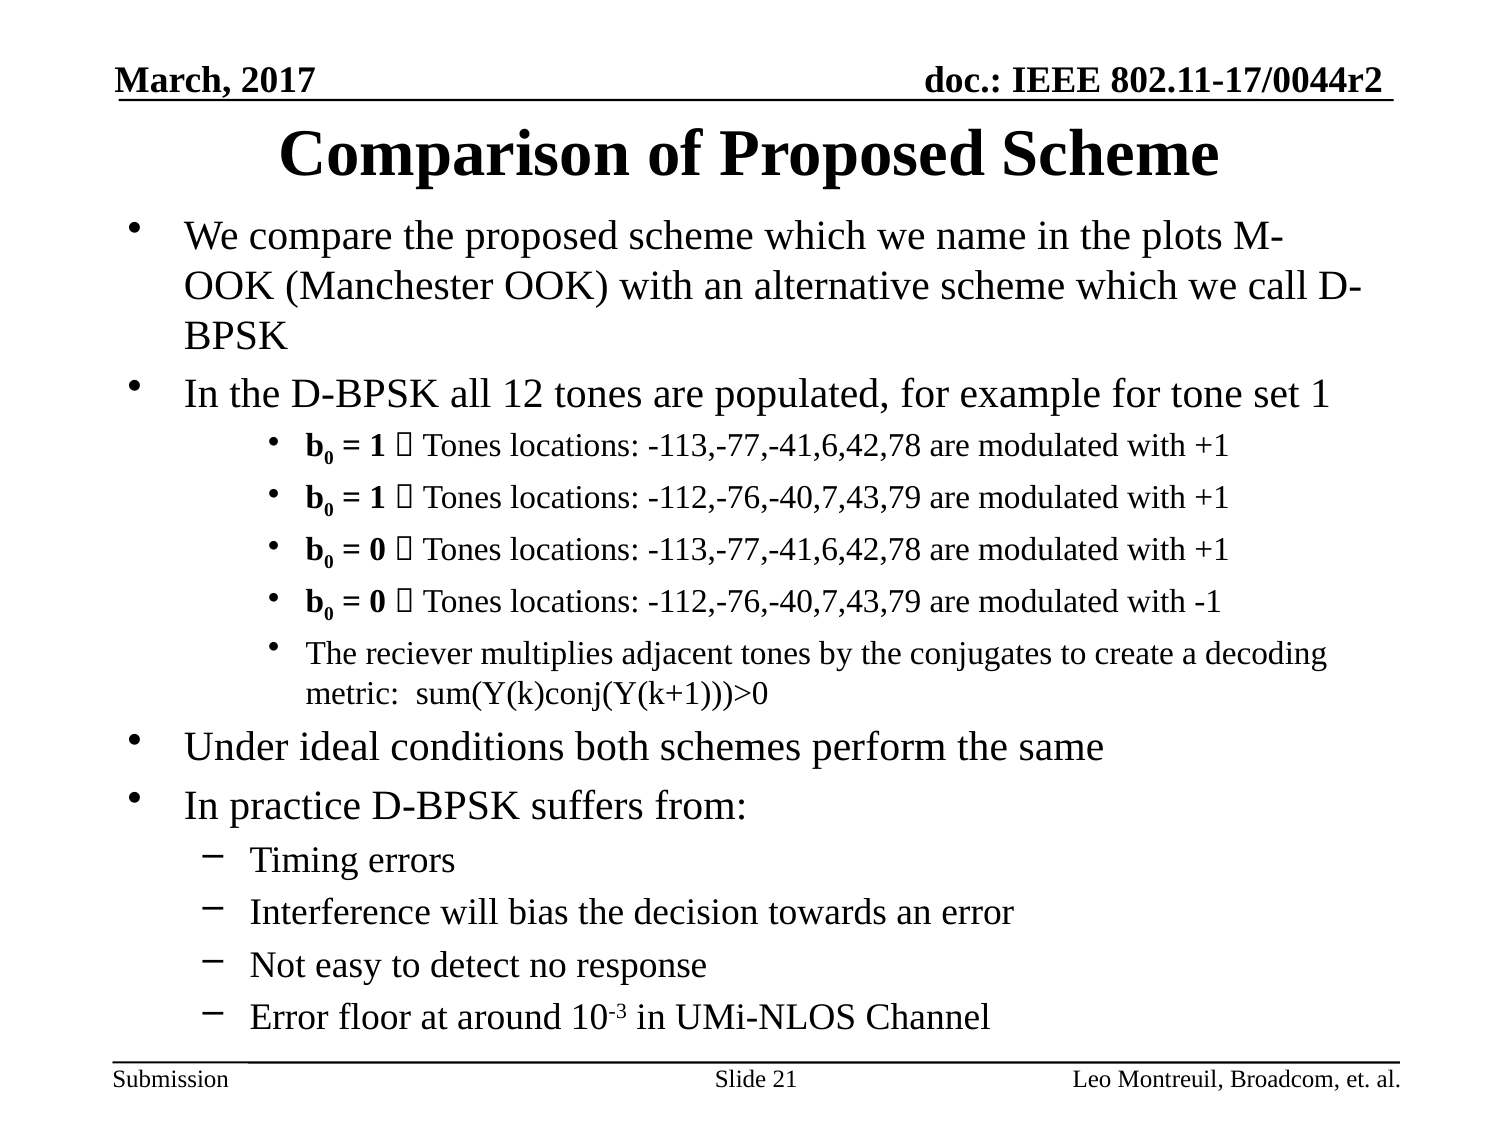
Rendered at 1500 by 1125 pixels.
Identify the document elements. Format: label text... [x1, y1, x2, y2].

slide_number Slide 21 [712, 1061, 800, 1093]
footer Leo Montreuil, Broadcom, et. al. [1037, 1061, 1402, 1093]
title Comparison of Proposed Scheme [112, 99, 1388, 199]
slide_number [114, 54, 318, 99]
list We compare the proposed scheme which we name in the plots M-OOK (Manchester OOK) with an alternative scheme which we call D-BPSK In the D-BPSK all 12 tones are populated, for example for tone set 1 b0 = 1  Tones locations: -113,-77,-41,6,42,78 are modulated with +1 b0 = 1  Tones locations: -112,-76,-40,7,43,79 are modulated with +1 b0 = 0  Tones locations: -113,-77,-41,6,42,78 are modulated with +1 b0 = 0  Tones locations: -112,-76,-40,7,43,79 are modulated with -1 The reciever multiplies adjacent tones by the conjugates to create a decoding metric: sum(Y(k)conj(Y(k+1)))>0 Under ideal conditions both schemes perform the same In practice D-BPSK suffers from: Timing errors Interference will bias the decision towards an error Not easy to detect no response Error floor at around 10-3 in UMi-NLOS Channel [112, 199, 1388, 1038]
